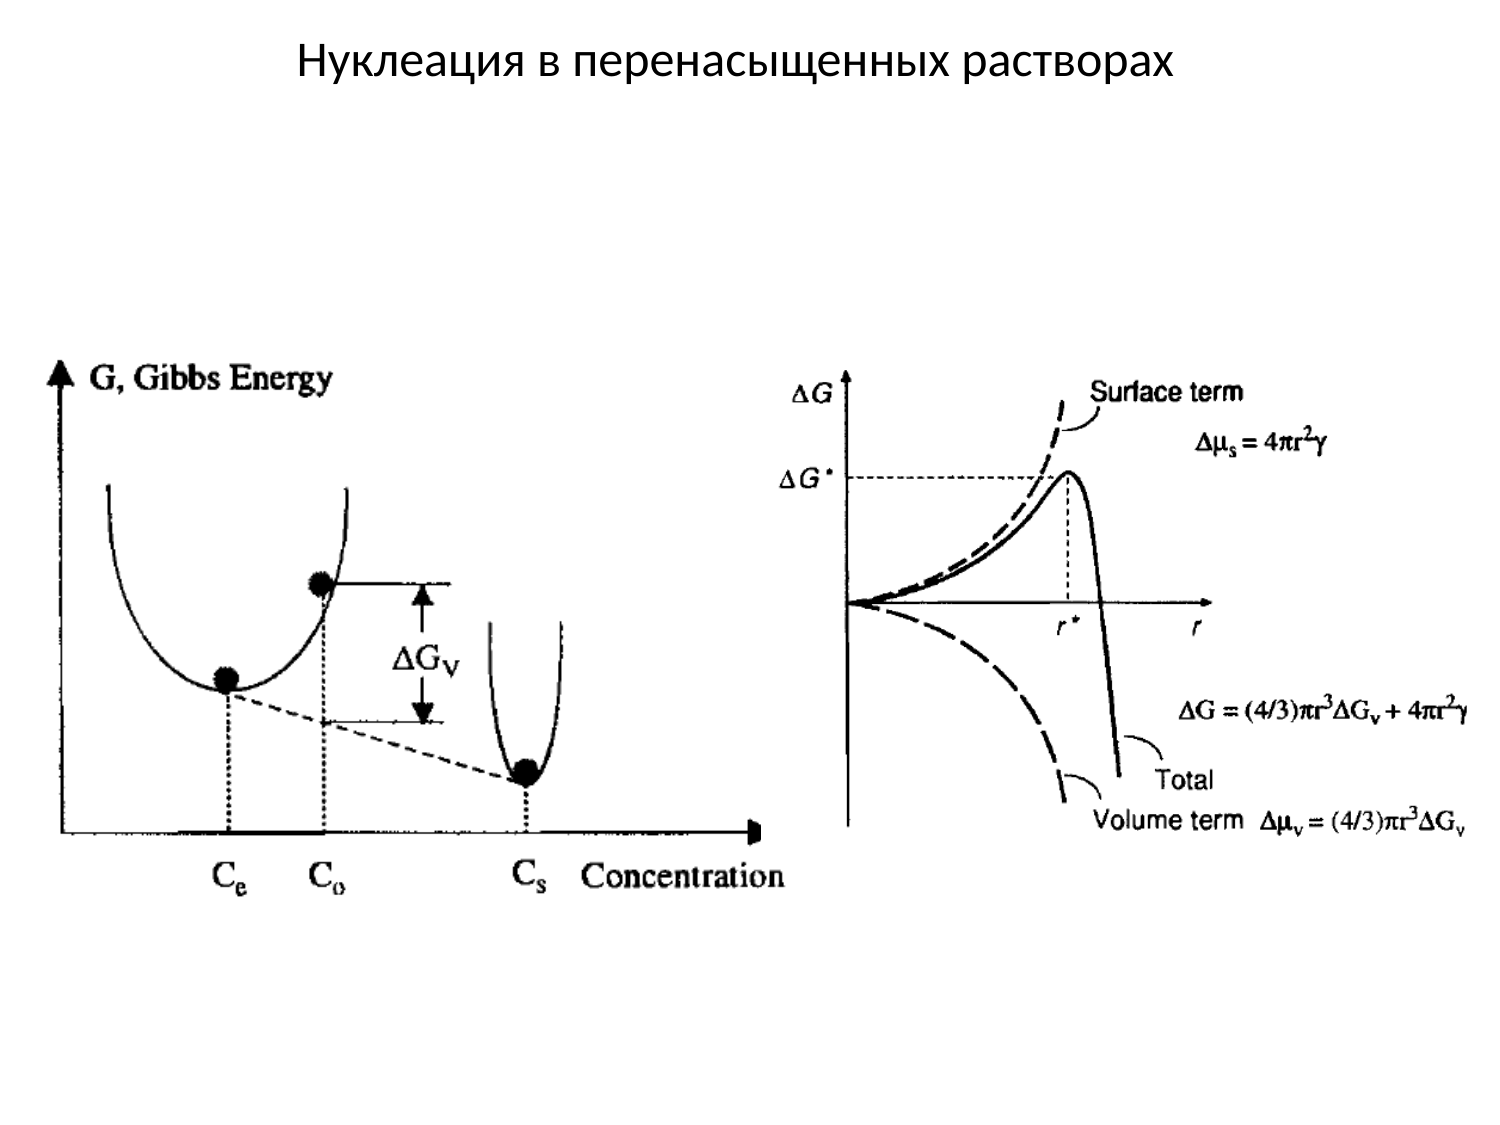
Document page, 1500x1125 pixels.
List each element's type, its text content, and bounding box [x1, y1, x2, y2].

picture [0, 326, 1500, 932]
text_box Нуклеация в перенасыщенных растворах [281, 19, 1190, 94]
